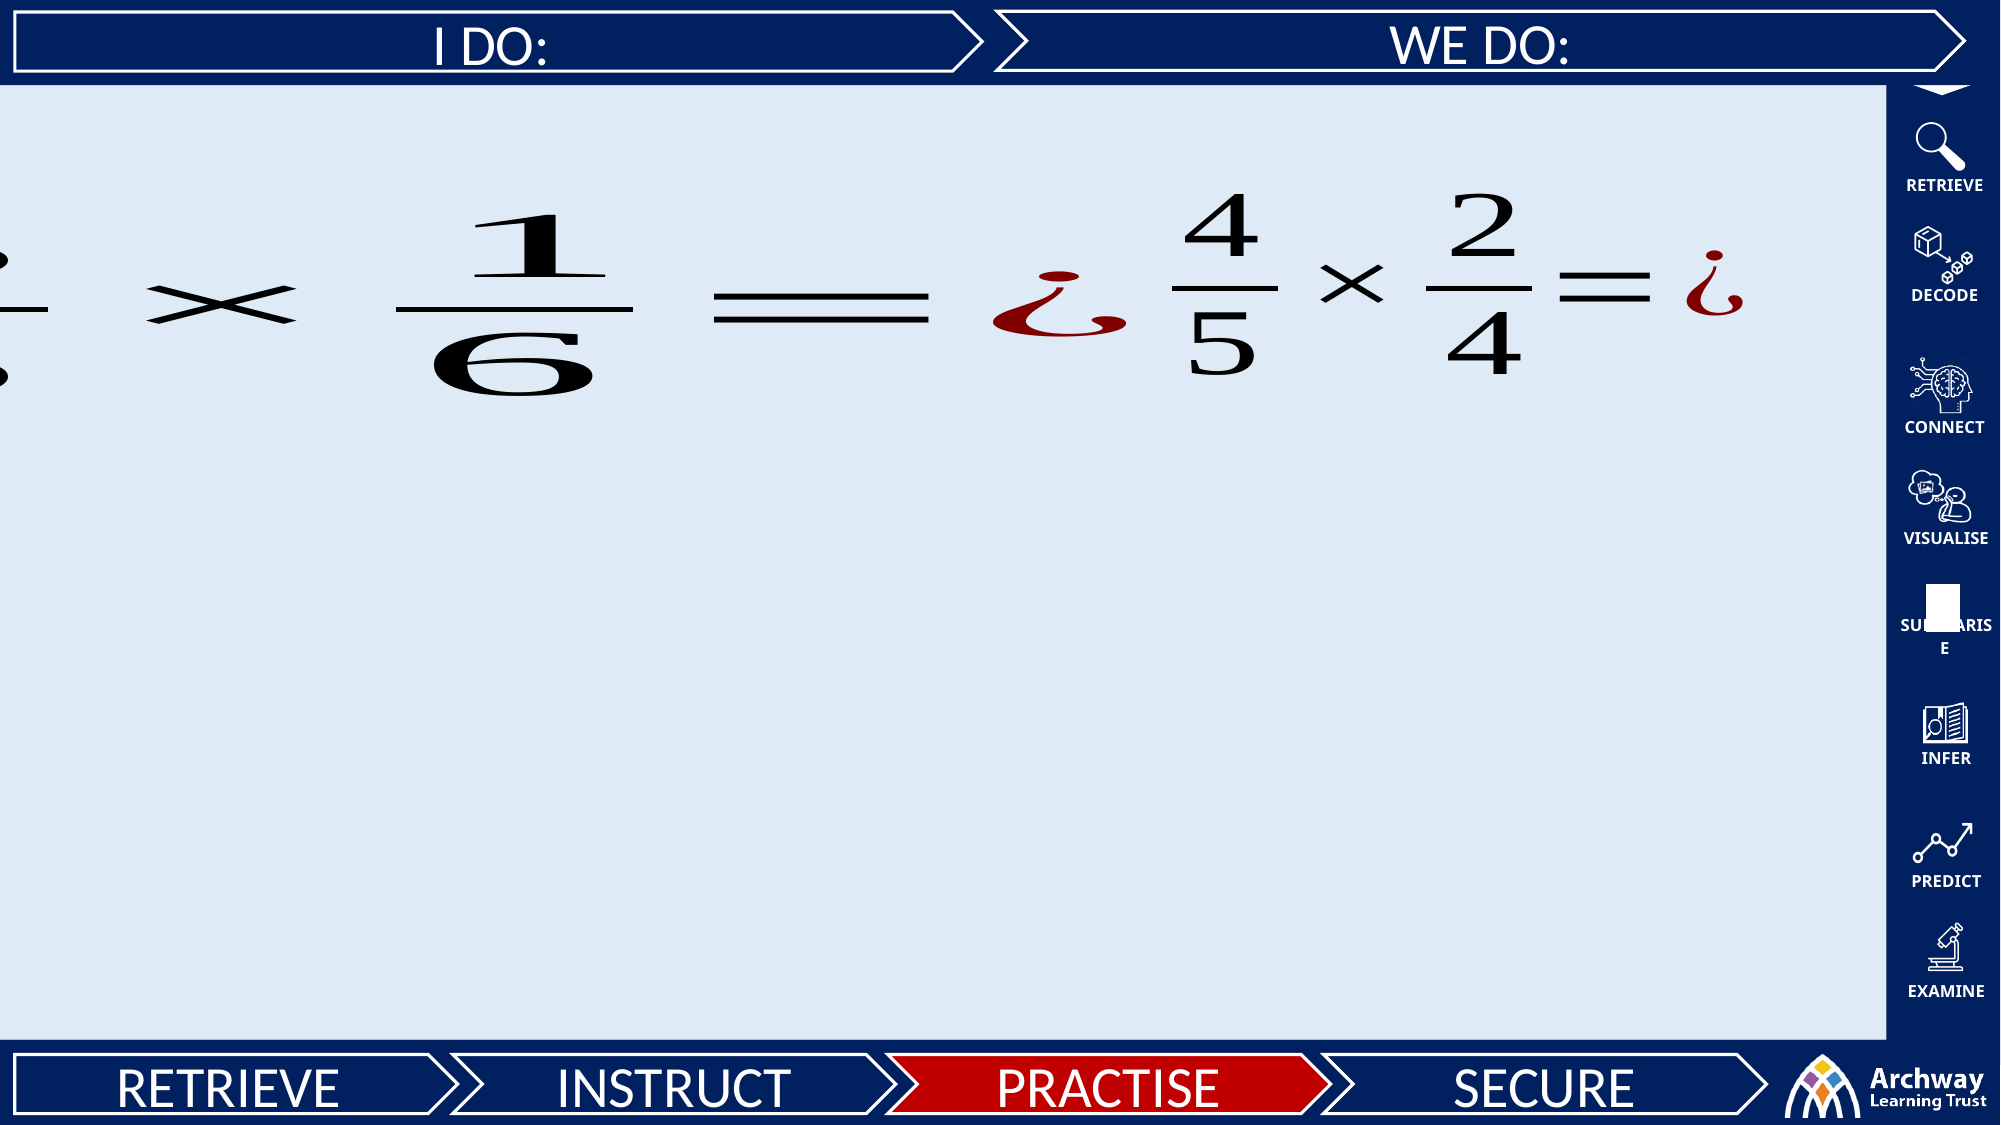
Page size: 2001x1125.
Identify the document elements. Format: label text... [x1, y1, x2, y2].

text_box [0, 0, 2000, 86]
text_box INSTRUCT [450, 1053, 898, 1115]
text_box RETRIEVE [13, 1053, 460, 1115]
text_box I DO: [13, 11, 984, 73]
text_box SECURE [1321, 1053, 1768, 1115]
text_box PRACTISE [885, 1053, 1333, 1115]
text_box [0, 1039, 2000, 1125]
picture [1783, 1053, 2000, 1118]
text_box WE DO: [994, 10, 1966, 72]
